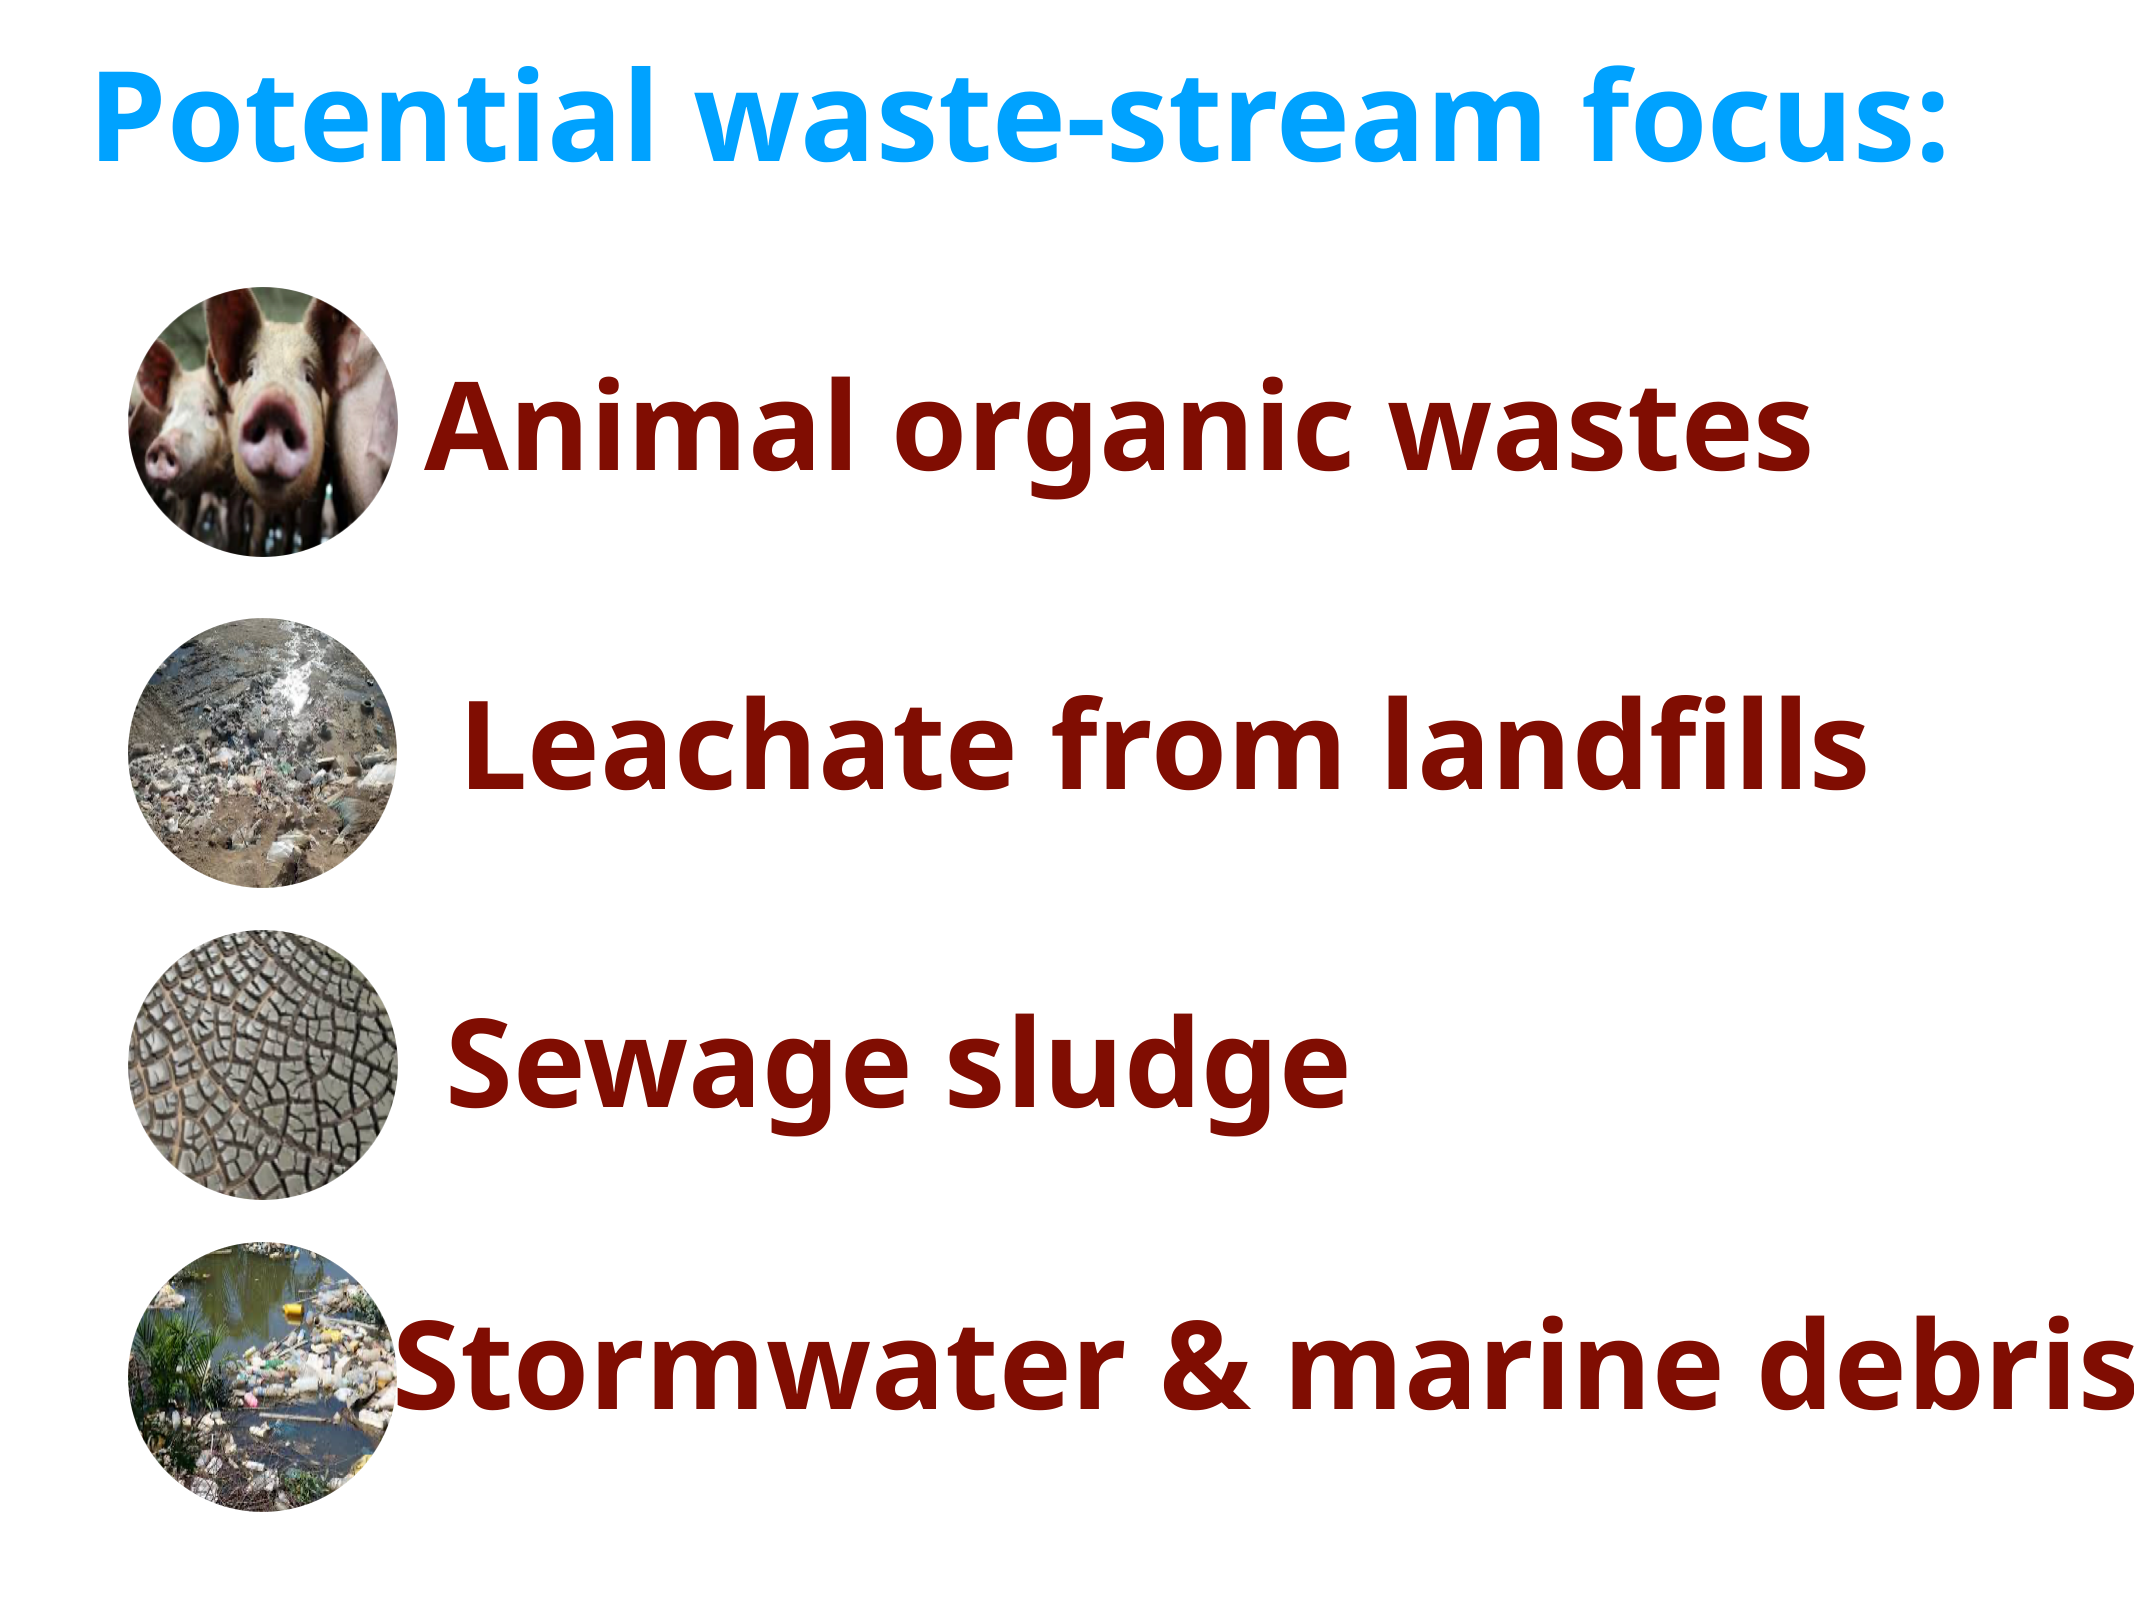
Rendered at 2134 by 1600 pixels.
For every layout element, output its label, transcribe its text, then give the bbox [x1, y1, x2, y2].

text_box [126, 1241, 2101, 1513]
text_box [125, 929, 1355, 1201]
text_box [126, 617, 1927, 889]
text_box Potential waste-stream focus: [80, 28, 1962, 195]
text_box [125, 286, 1795, 558]
